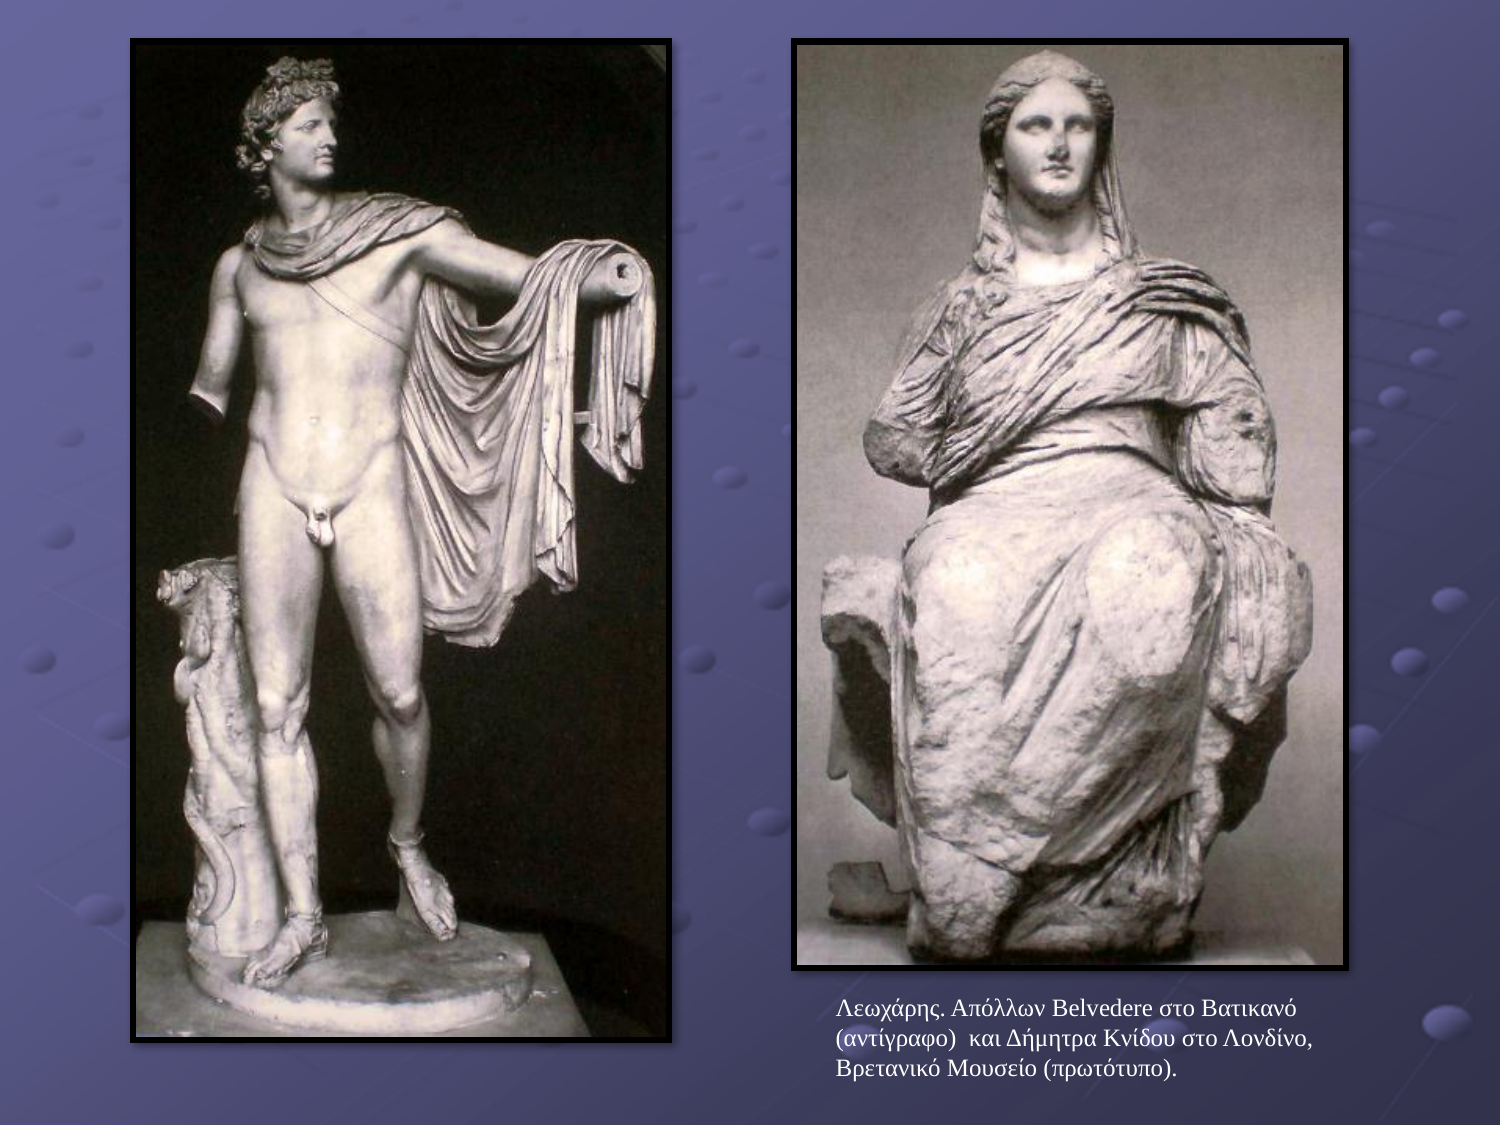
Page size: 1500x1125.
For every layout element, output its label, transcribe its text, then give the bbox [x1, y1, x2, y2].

picture [0, 0, 1500, 1125]
text_box Λεωχάρης. Απόλλων Belvedere στο Βατικανό (αντίγραφο) και Δήμητρα Κνίδου στο Λονδίνο, Βρετανικό Μουσείο (πρωτότυπο). [820, 983, 1384, 1089]
